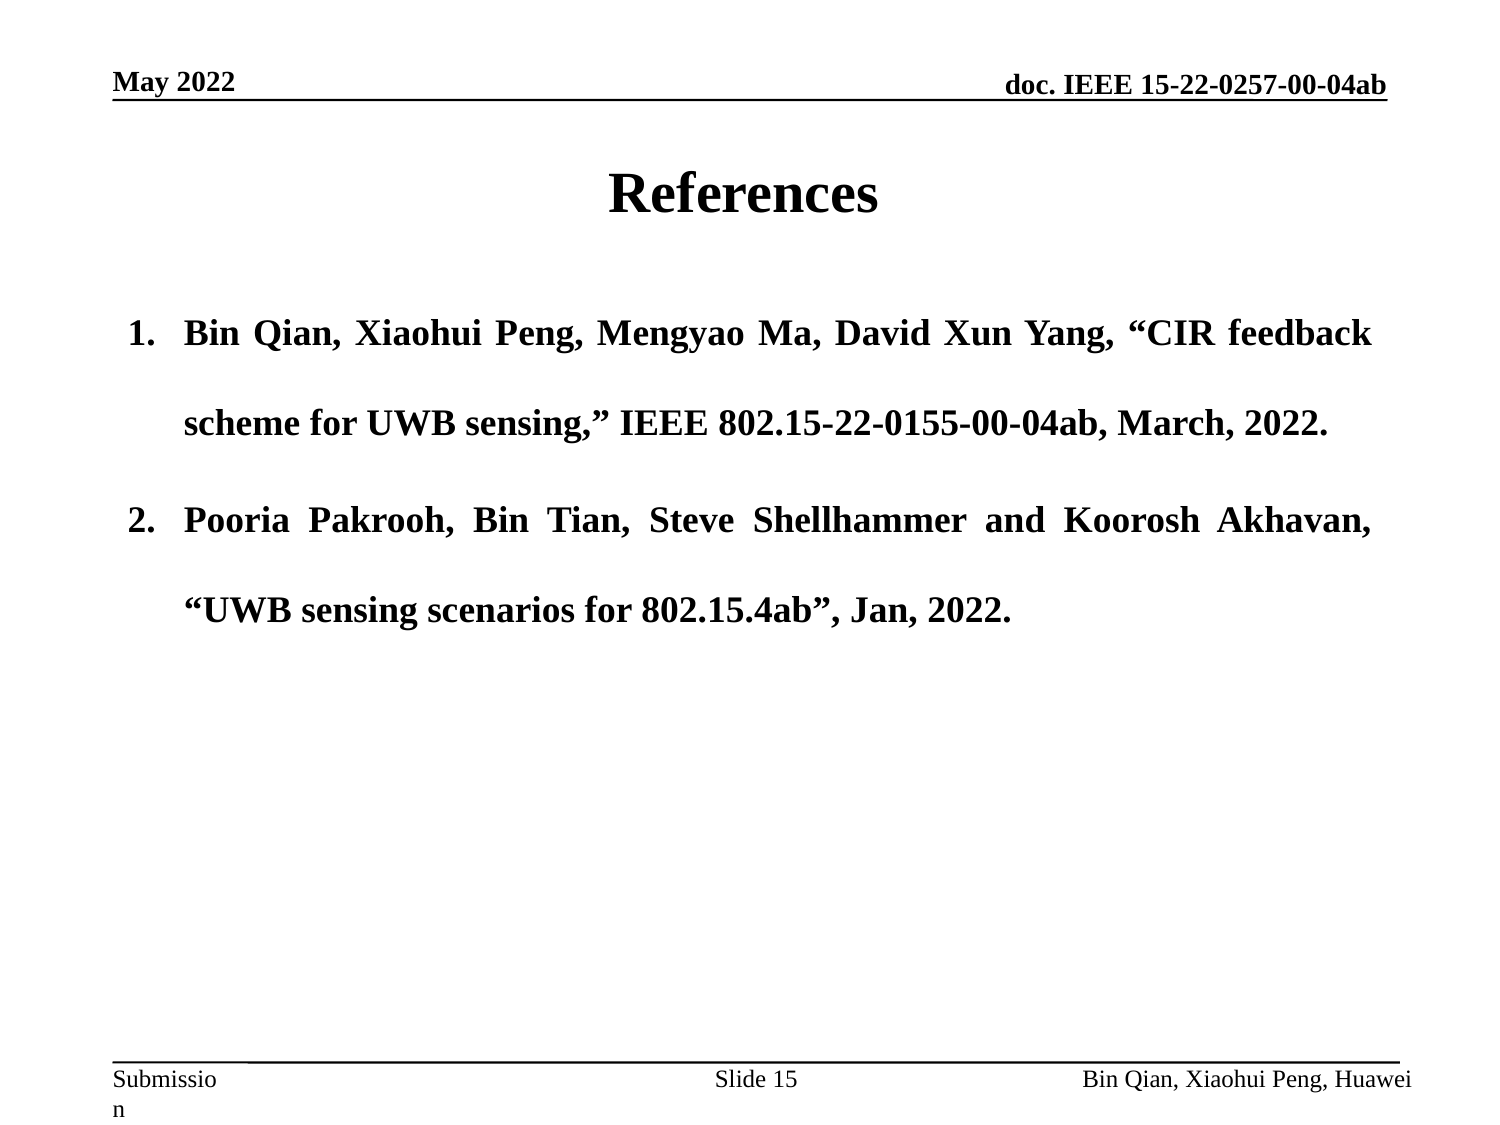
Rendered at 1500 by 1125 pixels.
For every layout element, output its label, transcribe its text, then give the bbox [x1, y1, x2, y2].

text_box Bin Qian, Xiaohui Peng, Mengyao Ma, David Xun Yang, “CIR feedback scheme for UWB sensing,” IEEE 802.15-22-0155-00-04ab, March, 2022. Pooria Pakrooh, Bin Tian, Steve Shellhammer and Koorosh Akhavan, “UWB sensing scenarios for 802.15.4ab”, Jan, 2022. [112, 255, 1388, 929]
text_box References [106, 157, 1382, 220]
footer Bin Qian, Xiaohui Peng, Huawei [820, 1062, 1413, 1093]
slide_number Slide 15 [712, 1062, 800, 1093]
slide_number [112, 62, 375, 98]
